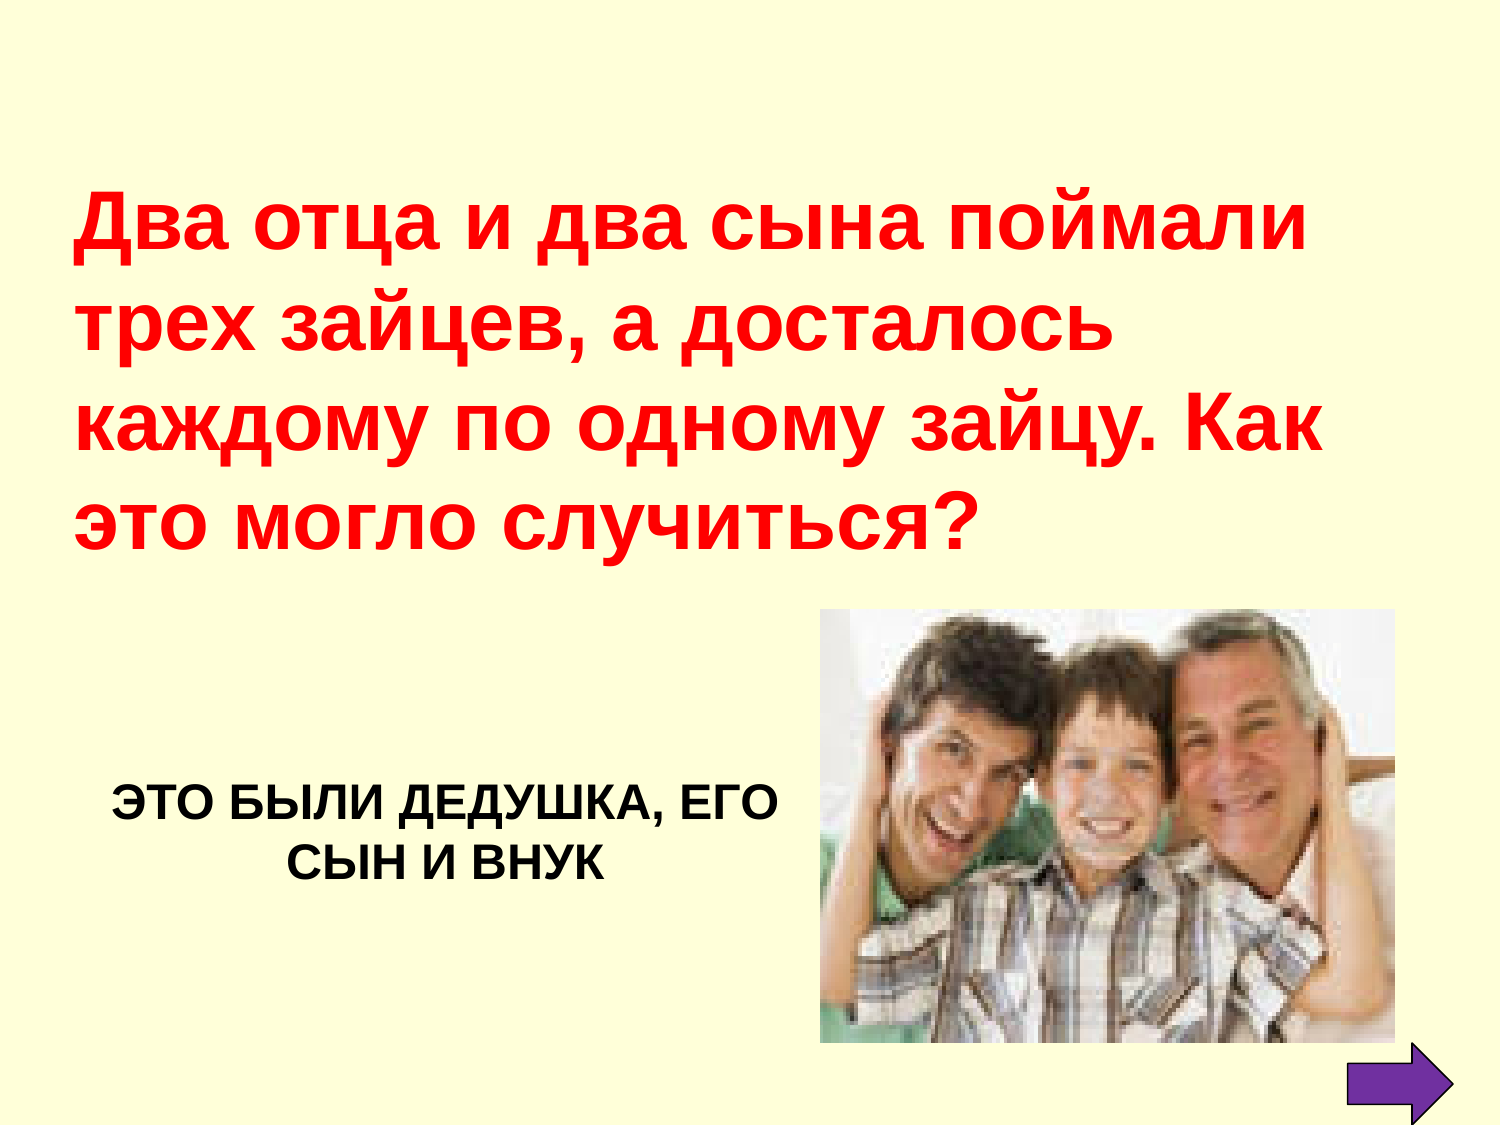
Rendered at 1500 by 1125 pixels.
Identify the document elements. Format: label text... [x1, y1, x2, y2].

picture [820, 609, 1395, 1044]
list Два отца и два сына поймали трех зайцев, а досталось каждому по одному зайцу. Как это могло случиться? [58, 198, 1360, 575]
text_box [1347, 1042, 1454, 1125]
title Это были дедушка, его сын и внук [70, 761, 815, 986]
